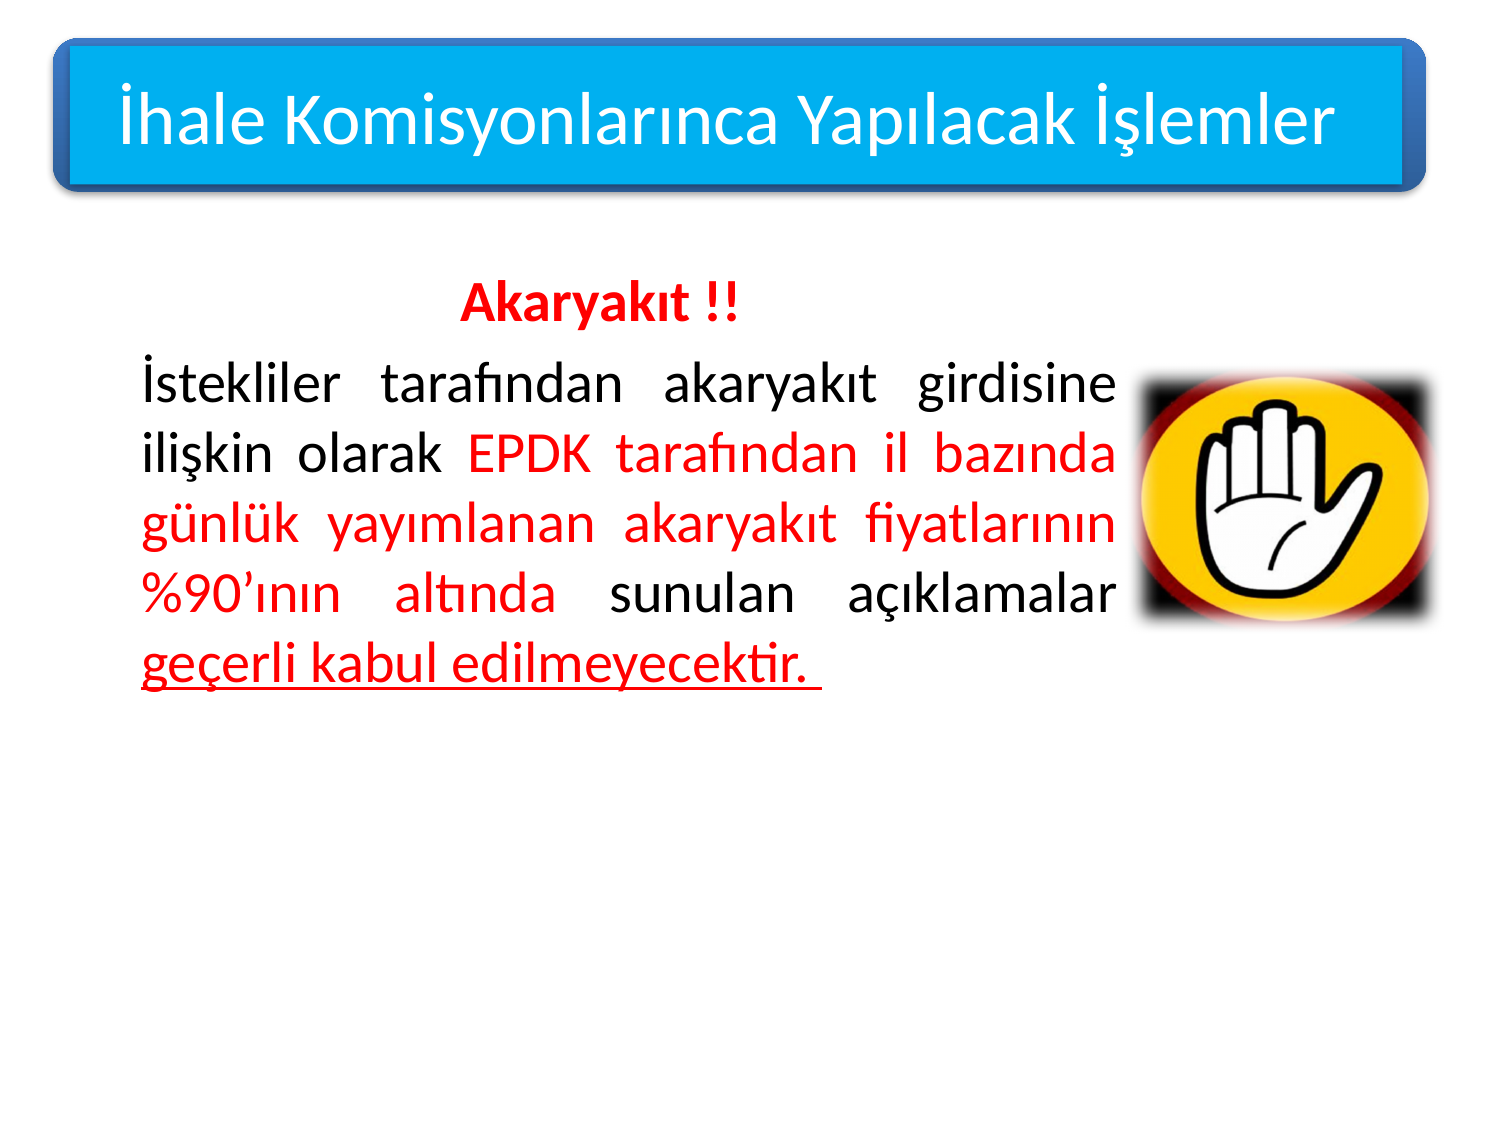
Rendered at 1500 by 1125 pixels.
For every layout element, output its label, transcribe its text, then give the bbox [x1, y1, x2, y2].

list Akaryakıt !! İstekliler tarafından akaryakıt girdisine ilişkin olarak EPDK tarafından il bazında günlük yayımlanan akaryakıt fiyatlarının %90’ının altında sunulan açıklamalar geçerli kabul edilmeyecektir. [69, 255, 1133, 955]
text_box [52, 38, 1427, 193]
picture [1124, 363, 1445, 636]
